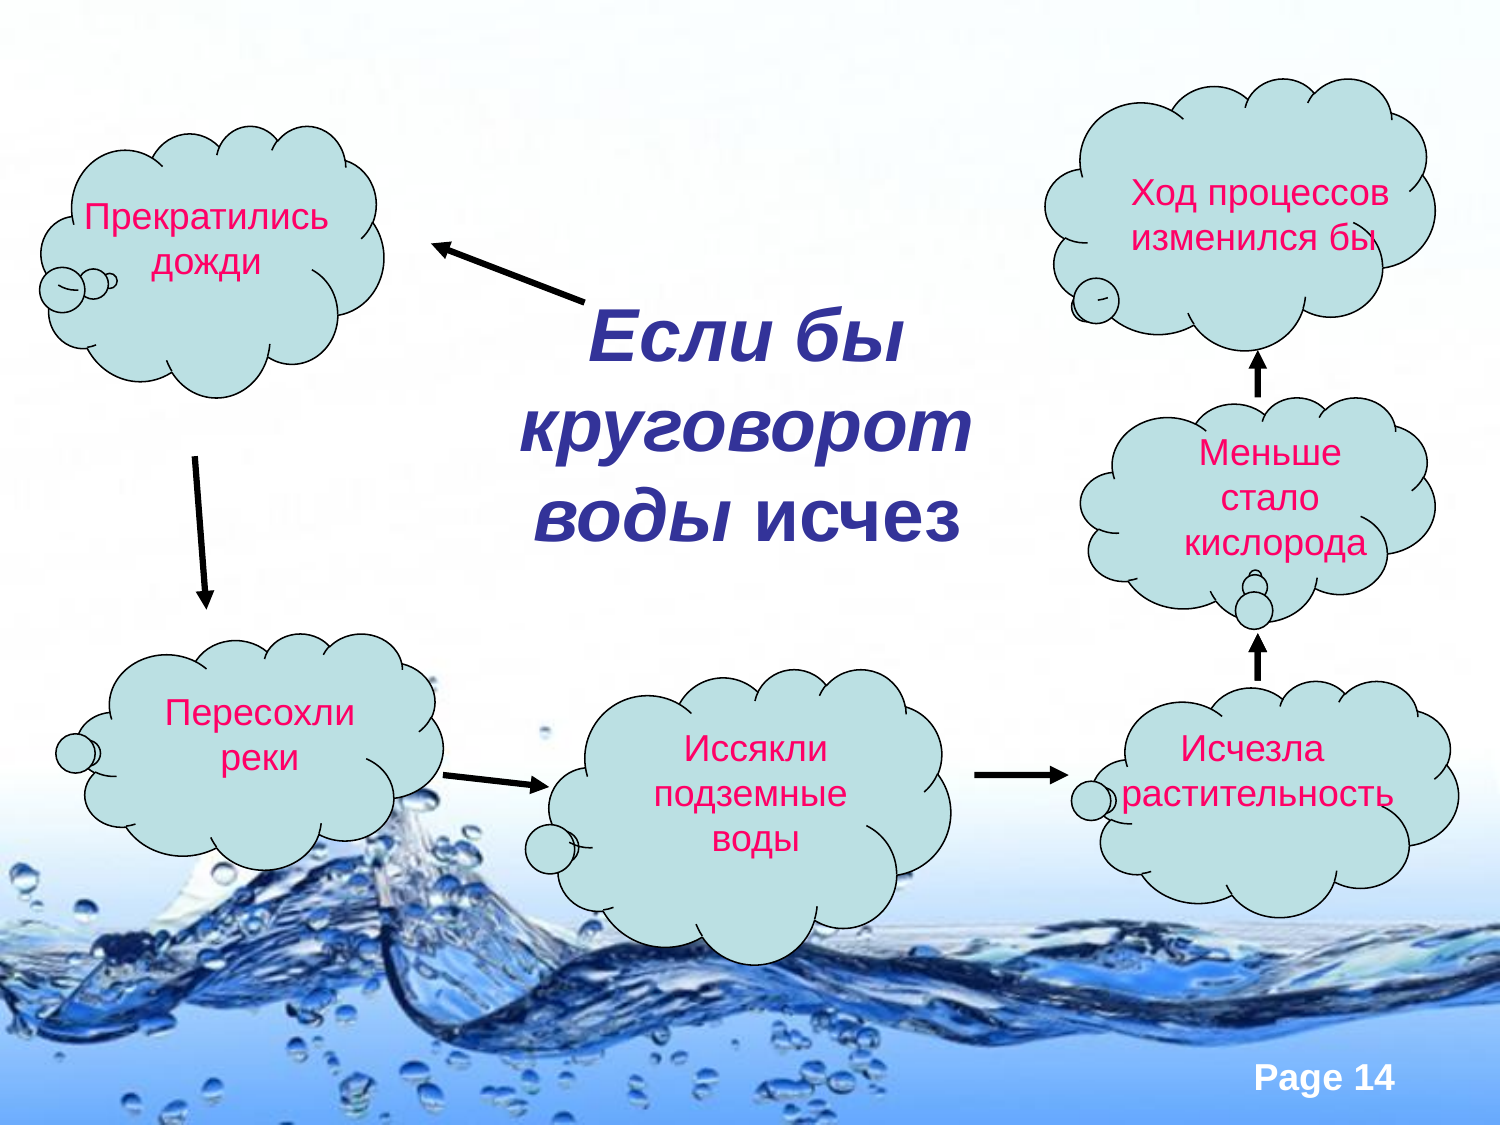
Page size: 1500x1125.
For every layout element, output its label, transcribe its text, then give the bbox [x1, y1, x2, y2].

text_box Прекратились дожди [64, 184, 349, 347]
text_box [1088, 537, 1092, 565]
text_box [55, 633, 444, 871]
text_box [76, 126, 384, 313]
text_box [1071, 781, 1092, 821]
text_box [1080, 480, 1092, 527]
text_box [1120, 324, 1297, 351]
text_box [1251, 349, 1265, 398]
text_box [525, 669, 951, 966]
text_box Ход процессов изменился бы [1116, 160, 1459, 324]
text_box Иссякли подземные воды [620, 716, 892, 924]
text_box [430, 242, 585, 303]
text_box [1198, 397, 1394, 420]
text_box Если бы круговорот воды исчез [419, 278, 1076, 564]
text_box [73, 347, 327, 399]
picture [0, 0, 1500, 1125]
text_box Исчезла растительность [1092, 716, 1424, 879]
text_box [1144, 879, 1391, 918]
text_box Меньше стало кислорода [1092, 420, 1459, 628]
text_box [39, 218, 64, 343]
text_box Пересохли реки [147, 680, 373, 843]
text_box [194, 456, 212, 610]
text_box [442, 774, 550, 792]
text_box [1142, 681, 1459, 843]
text_box [1044, 78, 1427, 324]
text_box [974, 768, 1069, 782]
text_box [1251, 633, 1265, 681]
